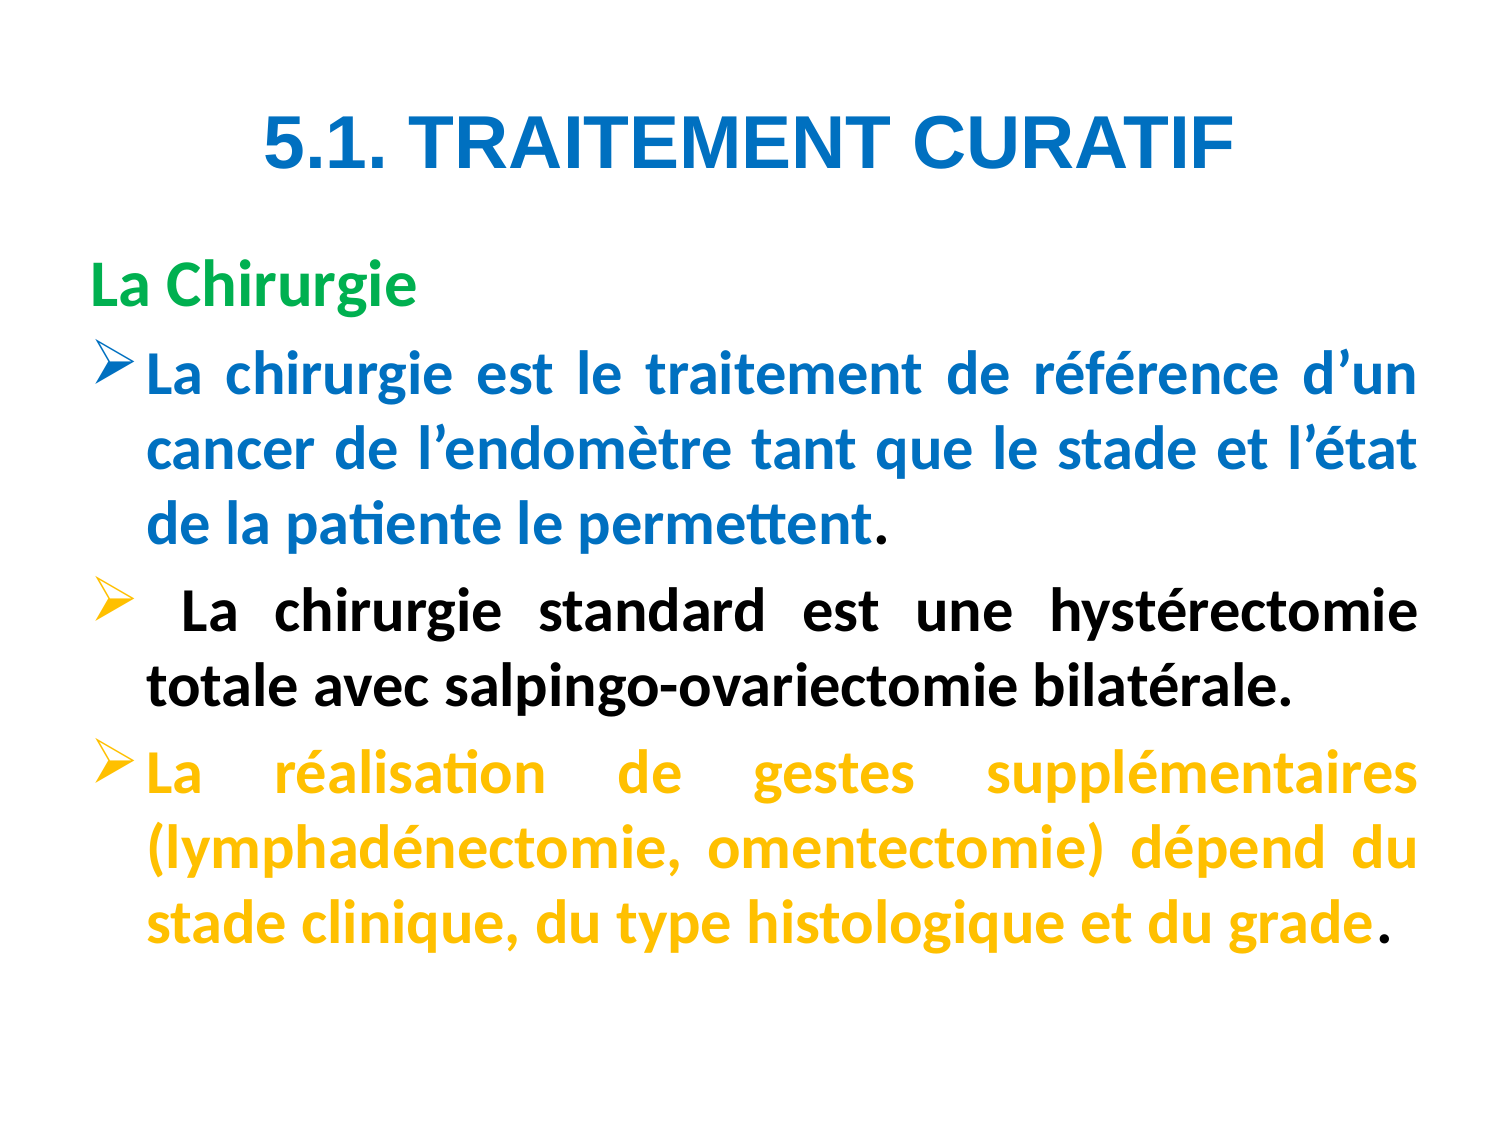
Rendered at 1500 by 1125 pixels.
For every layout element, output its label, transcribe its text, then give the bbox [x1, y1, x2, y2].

title 5.1. TRAITEMENT CURATIF [75, 45, 1425, 231]
list La Chirurgie La chirurgie est le traitement de référence d’un cancer de l’endomètre tant que le stade et l’état de la patiente le permettent. La chirurgie standard est une hystérectomie totale avec salpingo-ovariectomie bilatérale. La réalisation de gestes supplémentaires (lymphadénectomie, omentectomie) dépend du stade clinique, du type histologique et du grade. [75, 231, 1436, 1059]
